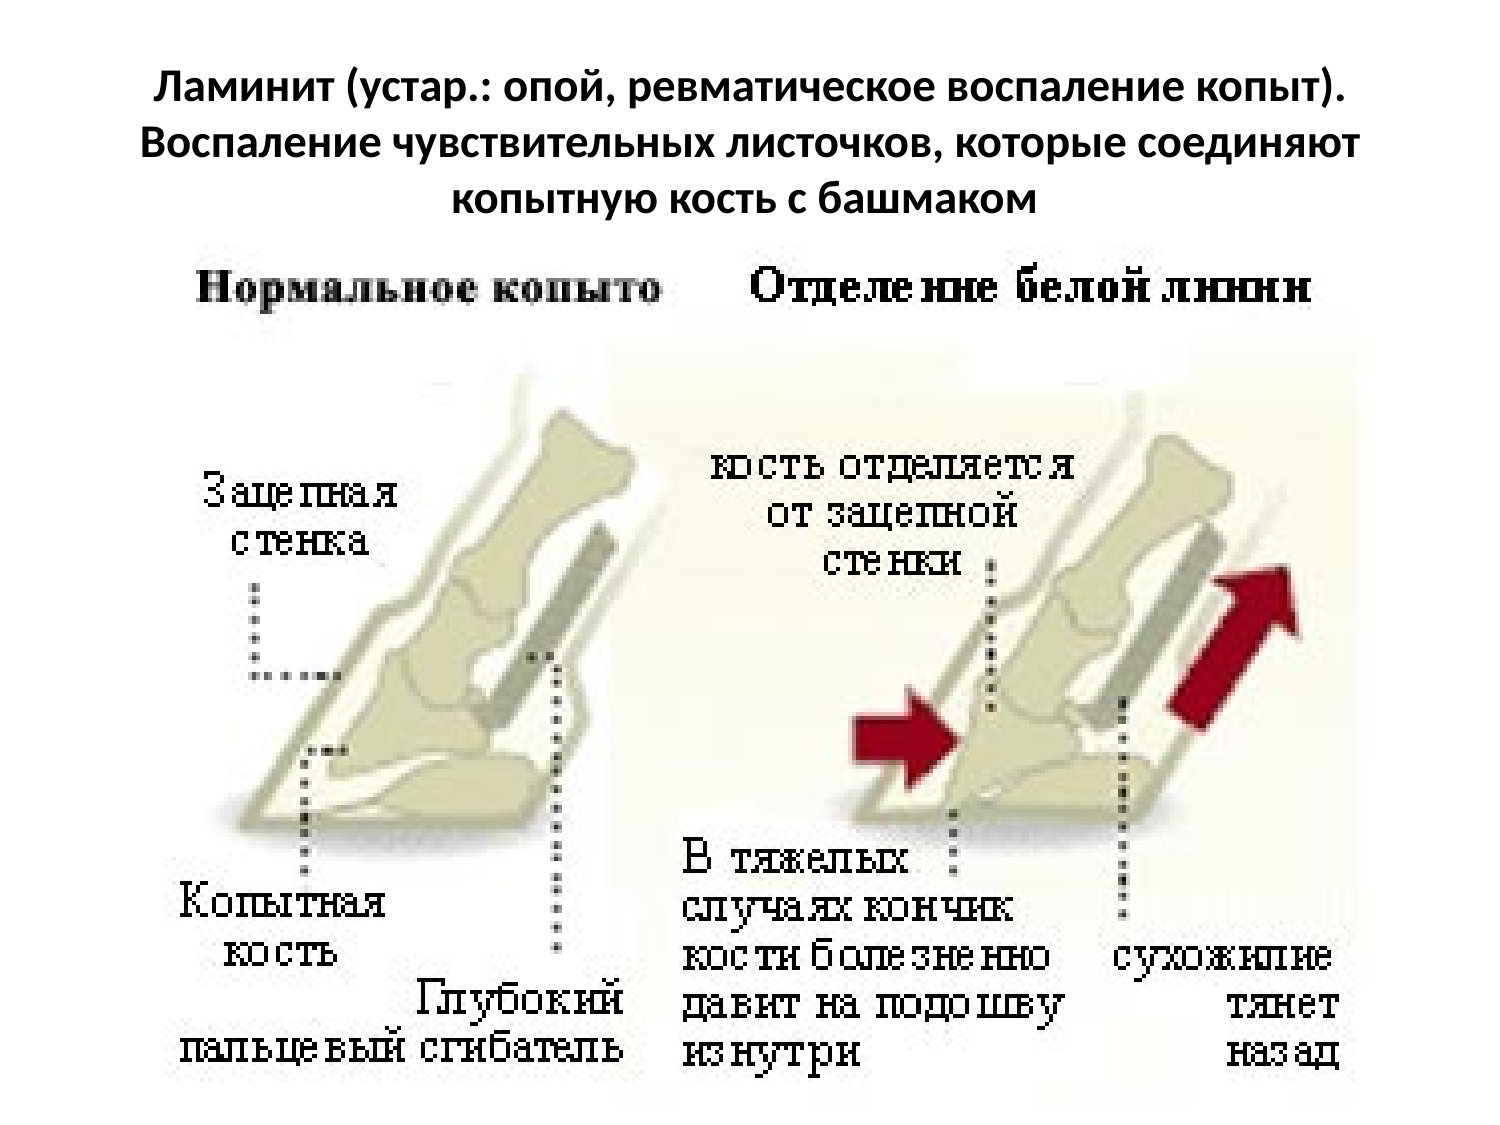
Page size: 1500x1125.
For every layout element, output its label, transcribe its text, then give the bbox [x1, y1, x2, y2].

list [163, 245, 1372, 1108]
title Ламинит (устар.: опой, ревматическое воспаление копыт). Воспаление чувствительных листочков, которые соединяют копытную кость с башмаком [75, 45, 1425, 233]
